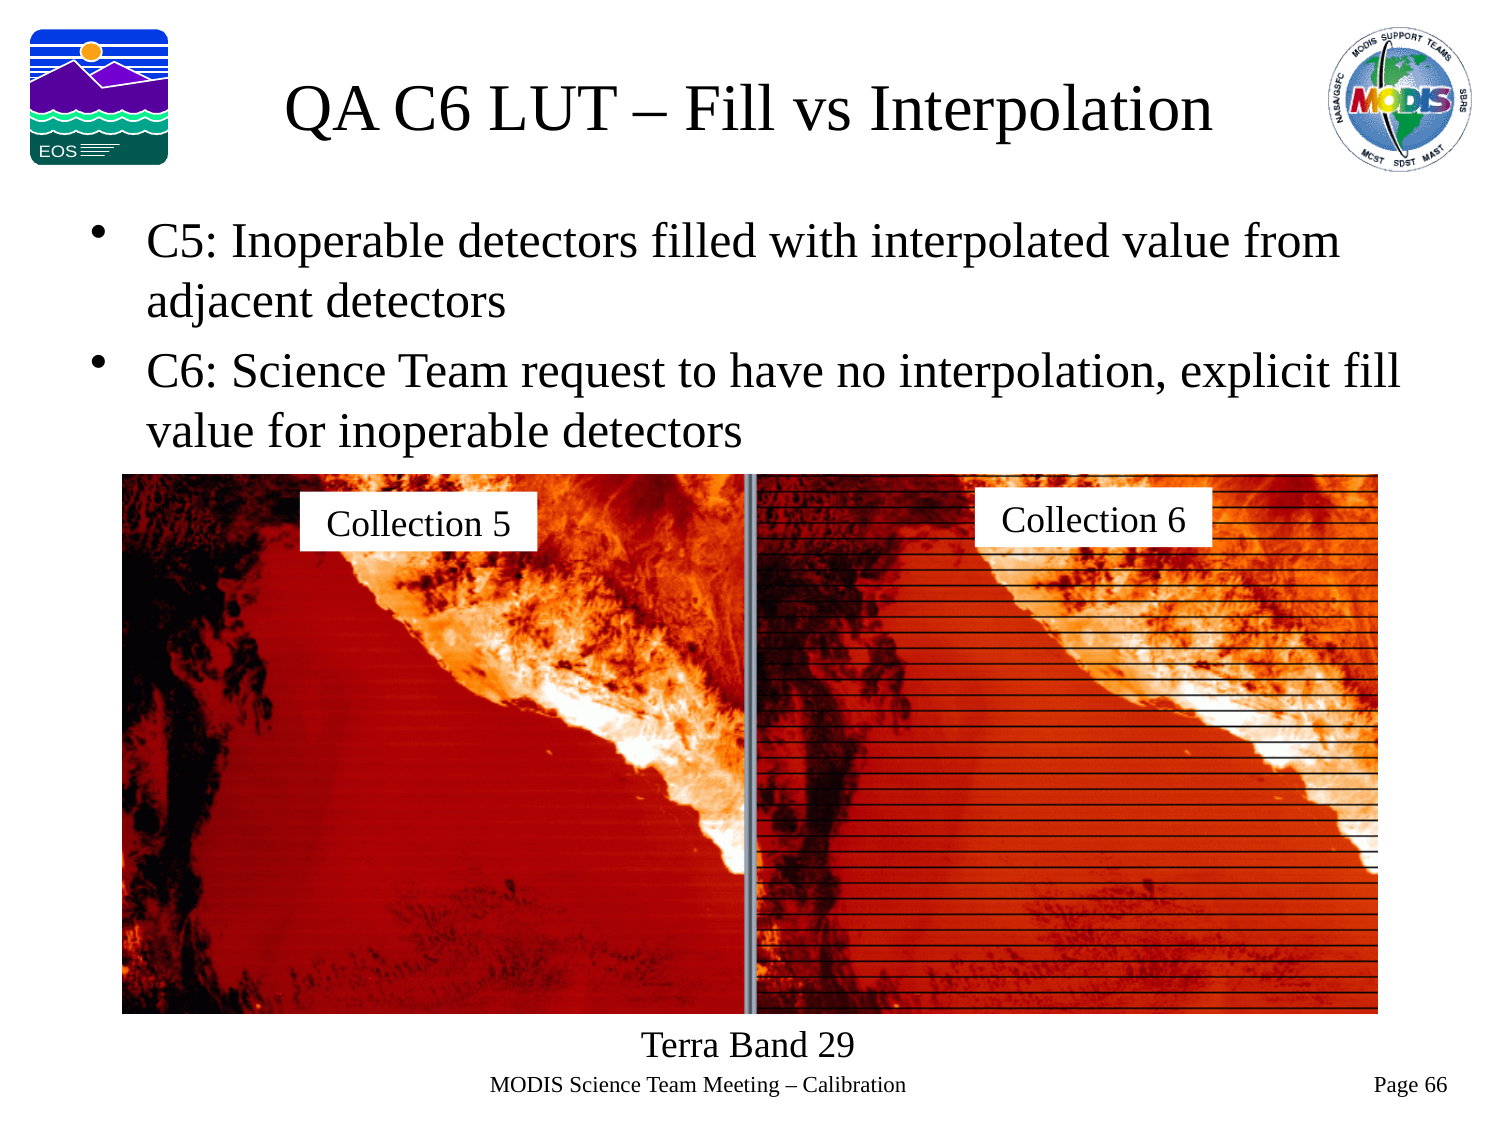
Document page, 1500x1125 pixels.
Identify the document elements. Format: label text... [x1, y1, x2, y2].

picture [1325, 24, 1475, 175]
slide_number Page 66 [1112, 1061, 1463, 1113]
footer MODIS Science Team Meeting – Calibration [474, 1062, 988, 1113]
list C5: Inoperable detectors filled with interpolated value from adjacent detectors C6: Science Team request to have no interpolation, explicit fill value for inoperable detectors [74, 199, 1426, 943]
picture [122, 474, 1378, 1015]
title QA C6 LUT – Fill vs Interpolation [187, 44, 1313, 163]
text_box Terra Band 29 [625, 1024, 871, 1073]
